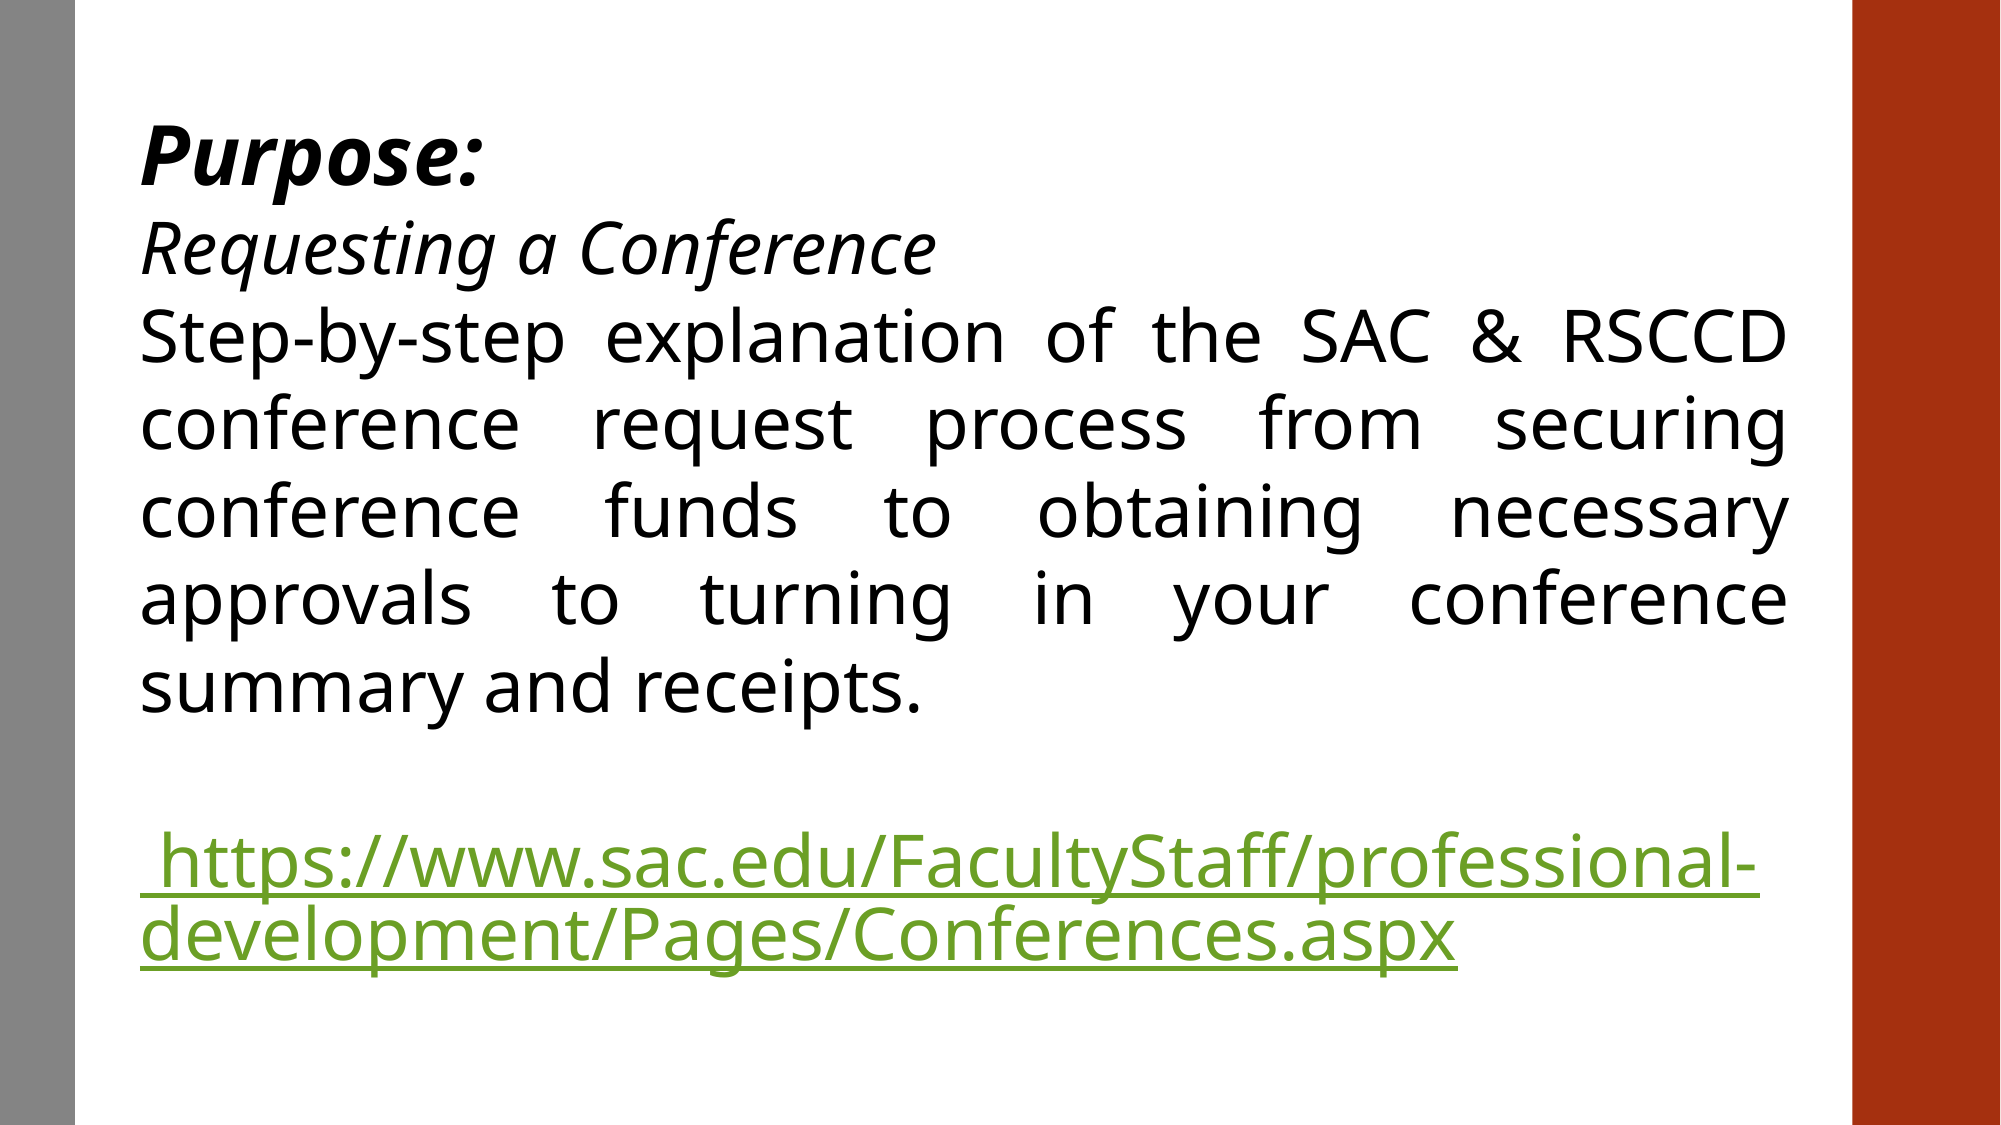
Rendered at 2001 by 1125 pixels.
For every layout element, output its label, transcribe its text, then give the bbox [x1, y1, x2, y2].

text_box Purpose: Requesting a Conference Step-by-step explanation of the SAC & RSCCD conference request process from securing conference funds to obtaining necessary approvals to turning in your conference summary and receipts. https://www.sac.edu/FacultyStaff/professional-development/Pages/Conferences.aspx [124, 94, 1806, 922]
